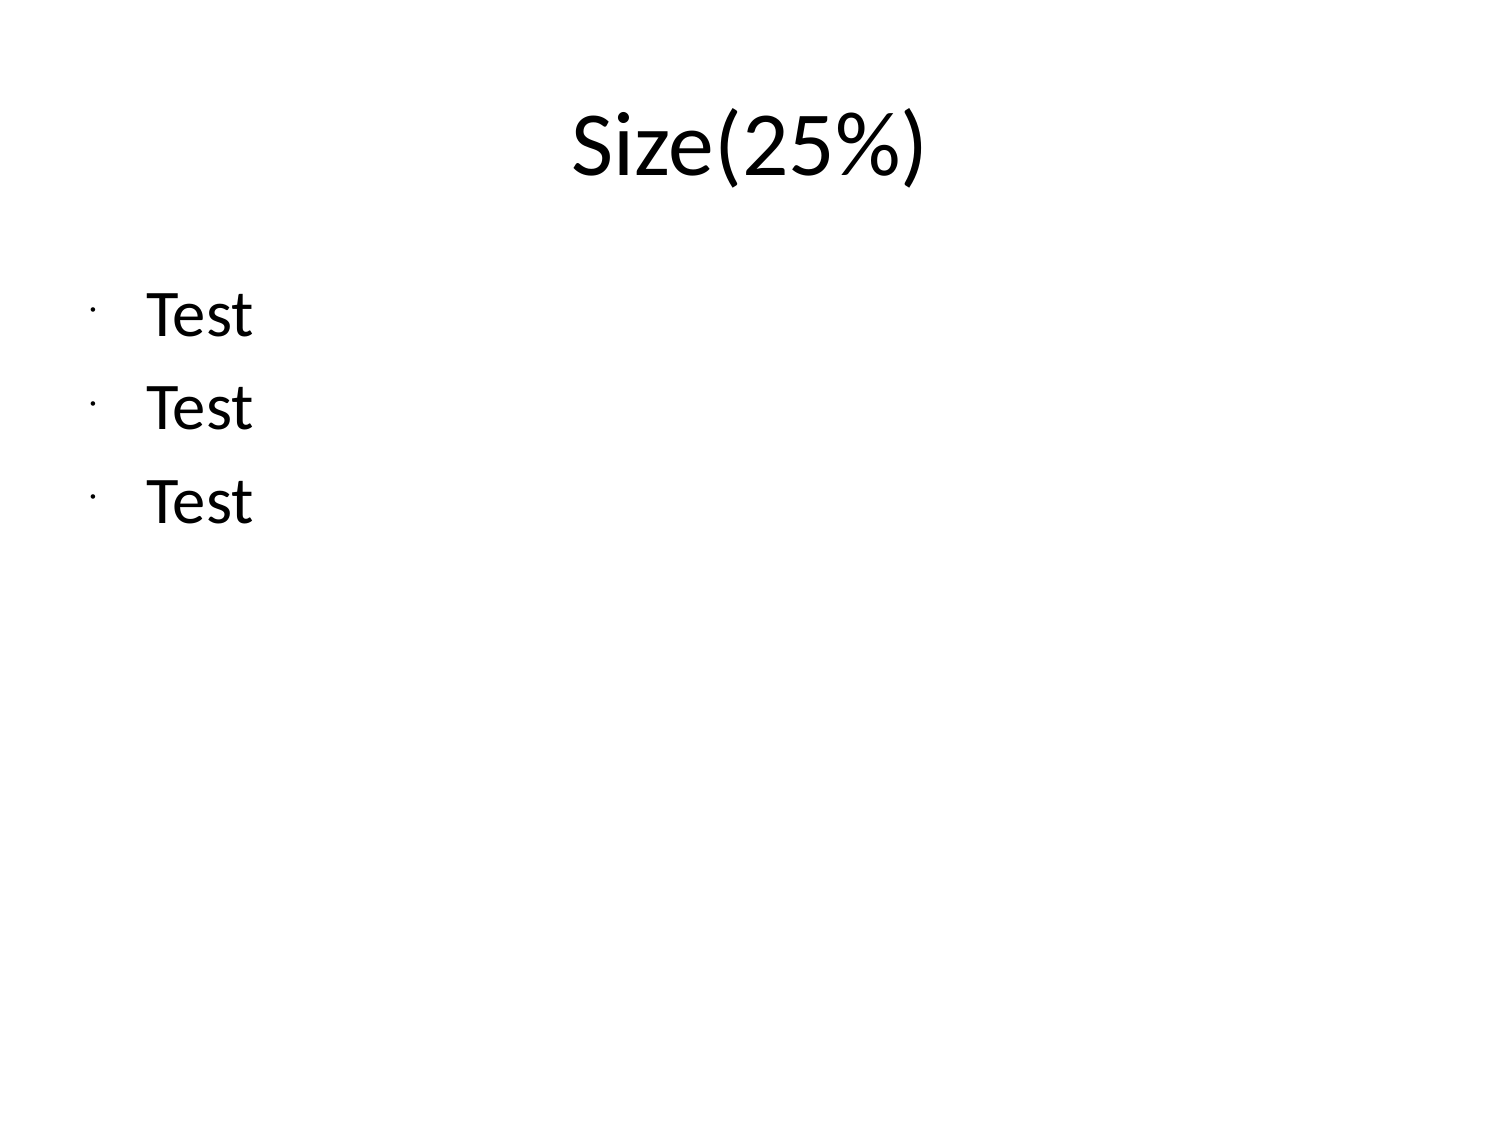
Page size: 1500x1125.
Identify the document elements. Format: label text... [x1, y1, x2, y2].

list Test Test Test [75, 262, 1425, 1005]
title Size(25%) [75, 45, 1425, 233]
